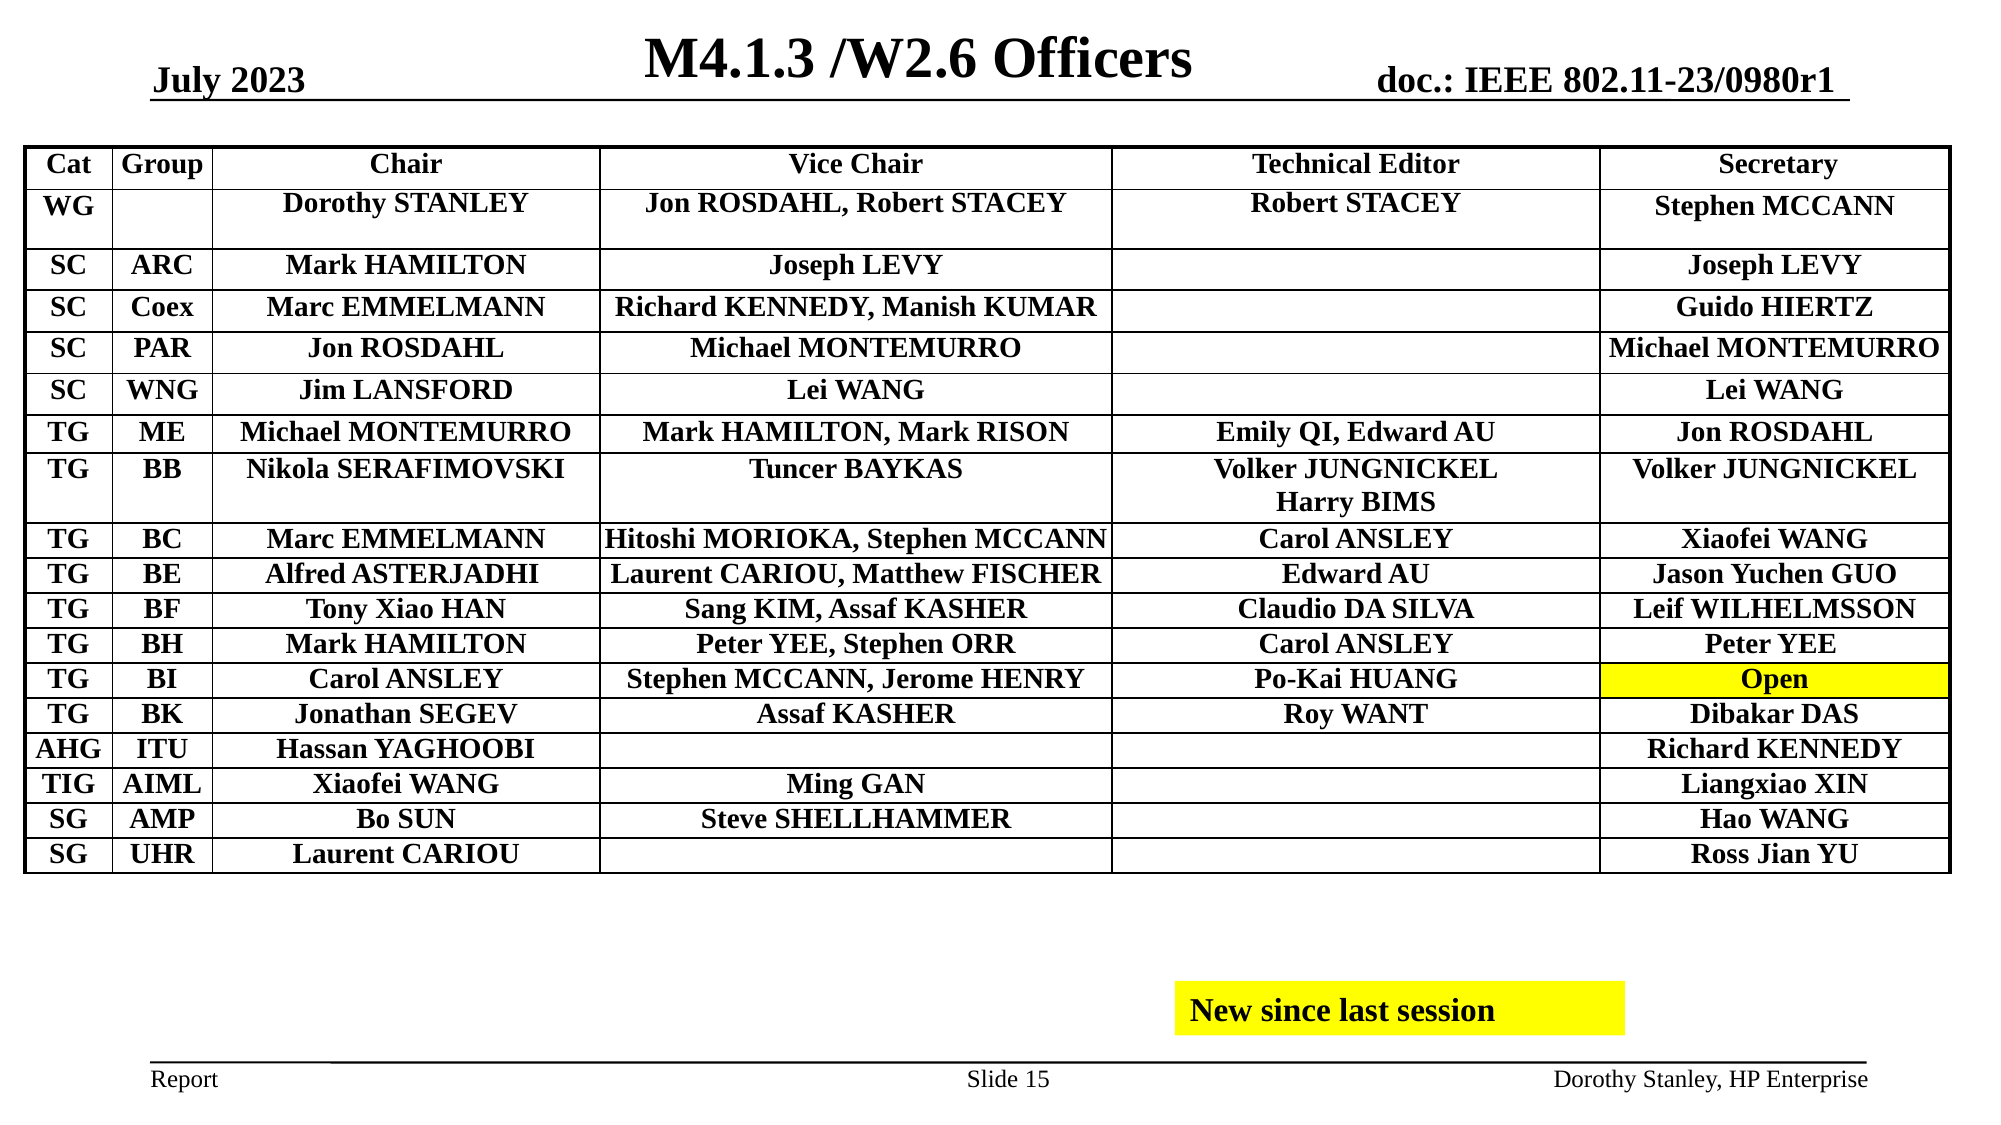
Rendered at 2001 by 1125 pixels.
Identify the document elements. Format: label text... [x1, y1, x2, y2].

table_cell TG [27, 416, 112, 452]
table_cell TG [27, 699, 112, 732]
table_cell TG [27, 559, 112, 592]
table_cell ITU [113, 734, 212, 767]
table_header Secretary [1601, 149, 1948, 189]
table_cell TG [27, 454, 112, 522]
table_cell [601, 839, 1111, 872]
table_cell BE [113, 559, 212, 592]
table_cell Laurent CARIOU, Matthew FISCHER [601, 559, 1111, 592]
table_cell [1113, 804, 1599, 837]
table_cell Peter YEE [1601, 629, 1948, 662]
table_cell Carol ANSLEY [1113, 629, 1599, 662]
table_cell AIML [113, 769, 212, 802]
table_header Group [113, 149, 212, 189]
table_cell Bo SUN [213, 804, 599, 837]
table_cell Jim LANSFORD [213, 374, 599, 414]
table_cell Hao WANG [1601, 804, 1948, 837]
table_cell Edward AU [1113, 559, 1599, 592]
table_cell Open [1601, 664, 1948, 697]
table_cell [1113, 769, 1599, 802]
table_cell Marc EMMELMANN [213, 524, 599, 557]
table_cell Alfred ASTERJADHI [213, 559, 599, 592]
table_cell TG [27, 664, 112, 697]
table_cell Ross Jian YU [1601, 839, 1948, 872]
table_cell ARC [113, 250, 212, 289]
table_cell Po-Kai HUANG [1113, 664, 1599, 697]
table_cell Hitoshi MORIOKA, Stephen MCCANN [601, 524, 1111, 557]
table_cell [1113, 250, 1599, 289]
table_cell SC [27, 374, 112, 414]
table_cell Nikola SERAFIMOVSKI [213, 454, 599, 522]
table_cell Michael MONTEMURRO [1601, 333, 1948, 373]
footer Dorothy Stanley, HP Enterprise [1512, 1061, 1869, 1093]
table_cell Robert STACEY [1113, 190, 1599, 248]
table_cell WNG [113, 374, 212, 414]
table_cell Jon ROSDAHL, Robert STACEY [601, 190, 1111, 248]
table_cell SG [27, 839, 112, 872]
table_cell Laurent CARIOU [213, 839, 599, 872]
table_cell Richard KENNEDY [1601, 734, 1948, 767]
table_cell Steve SHELLHAMMER [601, 804, 1111, 837]
table_cell Dibakar DAS [1601, 699, 1948, 732]
table_header Cat [27, 149, 112, 189]
table_cell Xiaofei WANG [213, 769, 599, 802]
table_cell TG [27, 629, 112, 662]
table_cell Coex [113, 291, 212, 331]
table_cell Marc EMMELMANN [213, 291, 599, 331]
table_cell SC [27, 250, 112, 289]
table_cell Hassan YAGHOOBI [213, 734, 599, 767]
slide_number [152, 54, 347, 101]
table_cell Carol ANSLEY [1113, 524, 1599, 557]
table_cell [1113, 291, 1599, 331]
table_cell Mark HAMILTON, Mark RISON [601, 416, 1111, 452]
table_cell Mark HAMILTON [213, 250, 599, 289]
table_cell UHR [113, 839, 212, 872]
table_cell Xiaofei WANG [1601, 524, 1948, 557]
table_cell Roy WANT [1113, 699, 1599, 732]
table_header Chair [213, 149, 599, 189]
table_cell Lei WANG [1601, 374, 1948, 414]
table_cell TG [27, 524, 112, 557]
slide_number Slide 15 [964, 1061, 1053, 1093]
table_cell Mark HAMILTON [213, 629, 599, 662]
table_cell Stephen MCCANN, Jerome HENRY [601, 664, 1111, 697]
table_cell Lei WANG [601, 374, 1111, 414]
table_cell AHG [27, 734, 112, 767]
table_cell Volker JUNGNICKEL [1601, 454, 1948, 522]
table_cell [113, 190, 212, 248]
table_cell Jonathan SEGEV [213, 699, 599, 732]
table_cell Guido HIERTZ [1601, 291, 1948, 331]
table_cell TG [27, 594, 112, 627]
text_box New since last session [1174, 980, 1625, 1036]
table_cell Jon ROSDAHL [1601, 416, 1948, 452]
table_cell Tuncer BAYKAS [601, 454, 1111, 522]
table_cell WG [27, 190, 112, 248]
table_cell Richard KENNEDY, Manish KUMAR [601, 291, 1111, 331]
title M4.1.3 /W2.6 Officers [324, 23, 1513, 86]
table_cell SC [27, 333, 112, 373]
table_cell Claudio DA SILVA [1113, 594, 1599, 627]
table_cell Michael MONTEMURRO [601, 333, 1111, 373]
table_cell TIG [27, 769, 112, 802]
table_cell Assaf KASHER [601, 699, 1111, 732]
table_cell BC [113, 524, 212, 557]
table_cell Stephen MCCANN [1601, 190, 1948, 248]
table_cell Volker JUNGNICKEL Harry BIMS [1113, 454, 1599, 522]
table_cell Jon ROSDAHL [213, 333, 599, 373]
table_cell Ming GAN [601, 769, 1111, 802]
table_cell [1113, 333, 1599, 373]
table_cell BI [113, 664, 212, 697]
table_cell [1113, 374, 1599, 414]
table_cell SC [27, 291, 112, 331]
table_cell AMP [113, 804, 212, 837]
table_cell Jason Yuchen GUO [1601, 559, 1948, 592]
table_cell [1113, 734, 1599, 767]
table_cell Dorothy STANLEY [213, 190, 599, 248]
table_header Vice Chair [601, 149, 1111, 189]
table_cell Emily QI, Edward AU [1113, 416, 1599, 452]
table_cell Liangxiao XIN [1601, 769, 1948, 802]
table_cell PAR [113, 333, 212, 373]
table_cell ME [113, 416, 212, 452]
table_cell [1113, 839, 1599, 872]
table_cell Tony Xiao HAN [213, 594, 599, 627]
table_cell Joseph LEVY [601, 250, 1111, 289]
table_cell Carol ANSLEY [213, 664, 599, 697]
table_cell BF [113, 594, 212, 627]
table_cell BB [113, 454, 212, 522]
table_cell BH [113, 629, 212, 662]
table_cell [601, 734, 1111, 767]
table_header Technical Editor [1113, 149, 1599, 189]
table_cell Sang KIM, Assaf KASHER [601, 594, 1111, 627]
table_cell Joseph LEVY [1601, 250, 1948, 289]
table_cell Peter YEE, Stephen ORR [601, 629, 1111, 662]
table_cell SG [27, 804, 112, 837]
table_cell Leif WILHELMSSON [1601, 594, 1948, 627]
table_cell Michael MONTEMURRO [213, 416, 599, 452]
table_cell BK [113, 699, 212, 732]
